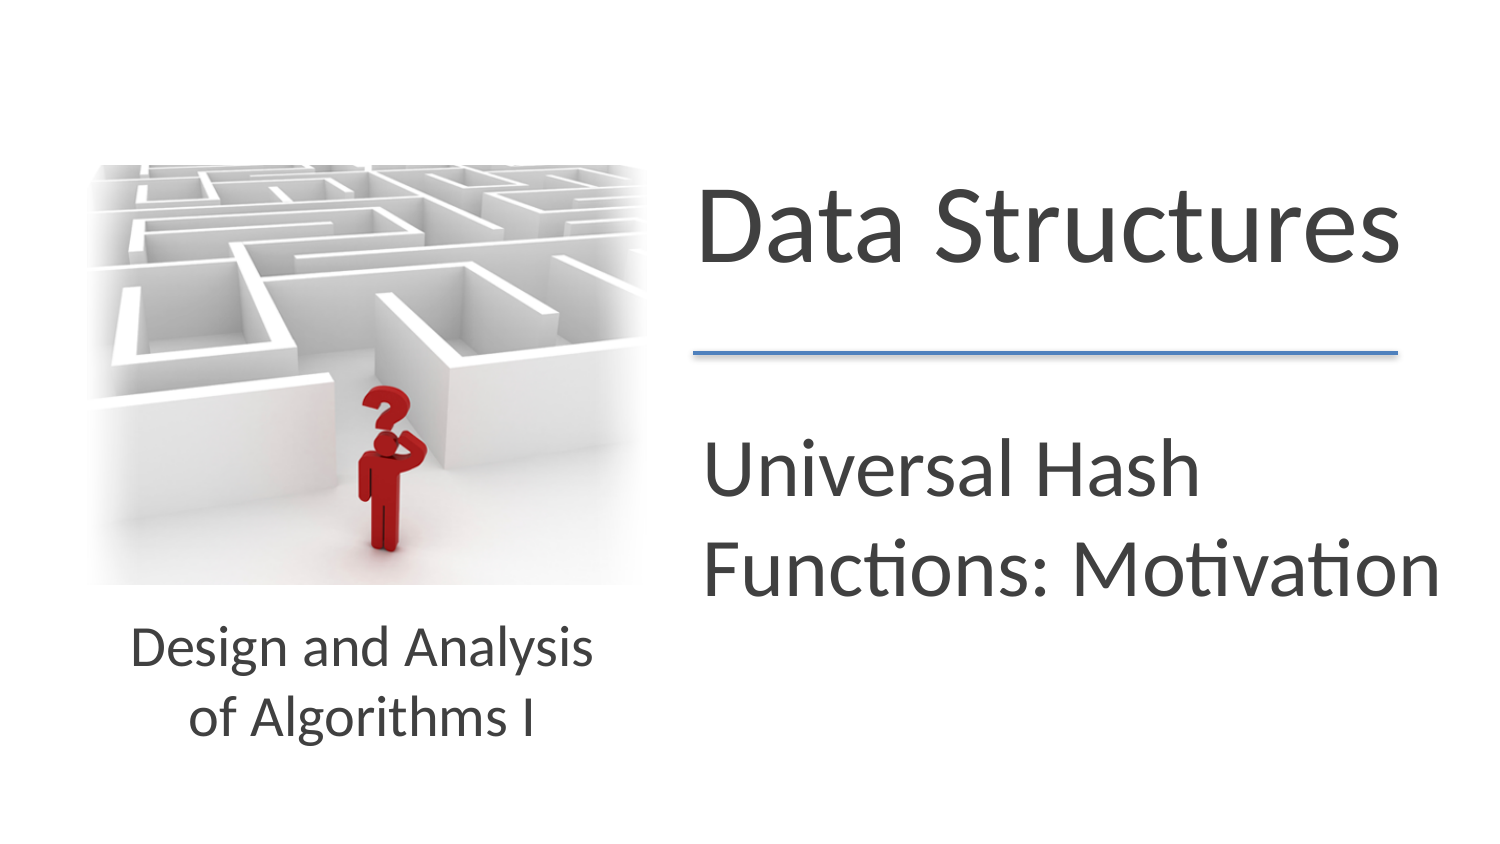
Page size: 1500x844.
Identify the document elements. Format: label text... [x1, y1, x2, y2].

picture [87, 165, 648, 585]
text_box Design and Analysis of Algorithms I [87, 609, 638, 747]
text_box Data Structures [680, 99, 1493, 335]
title Universal Hash Functions: Motivation [687, 380, 1488, 647]
